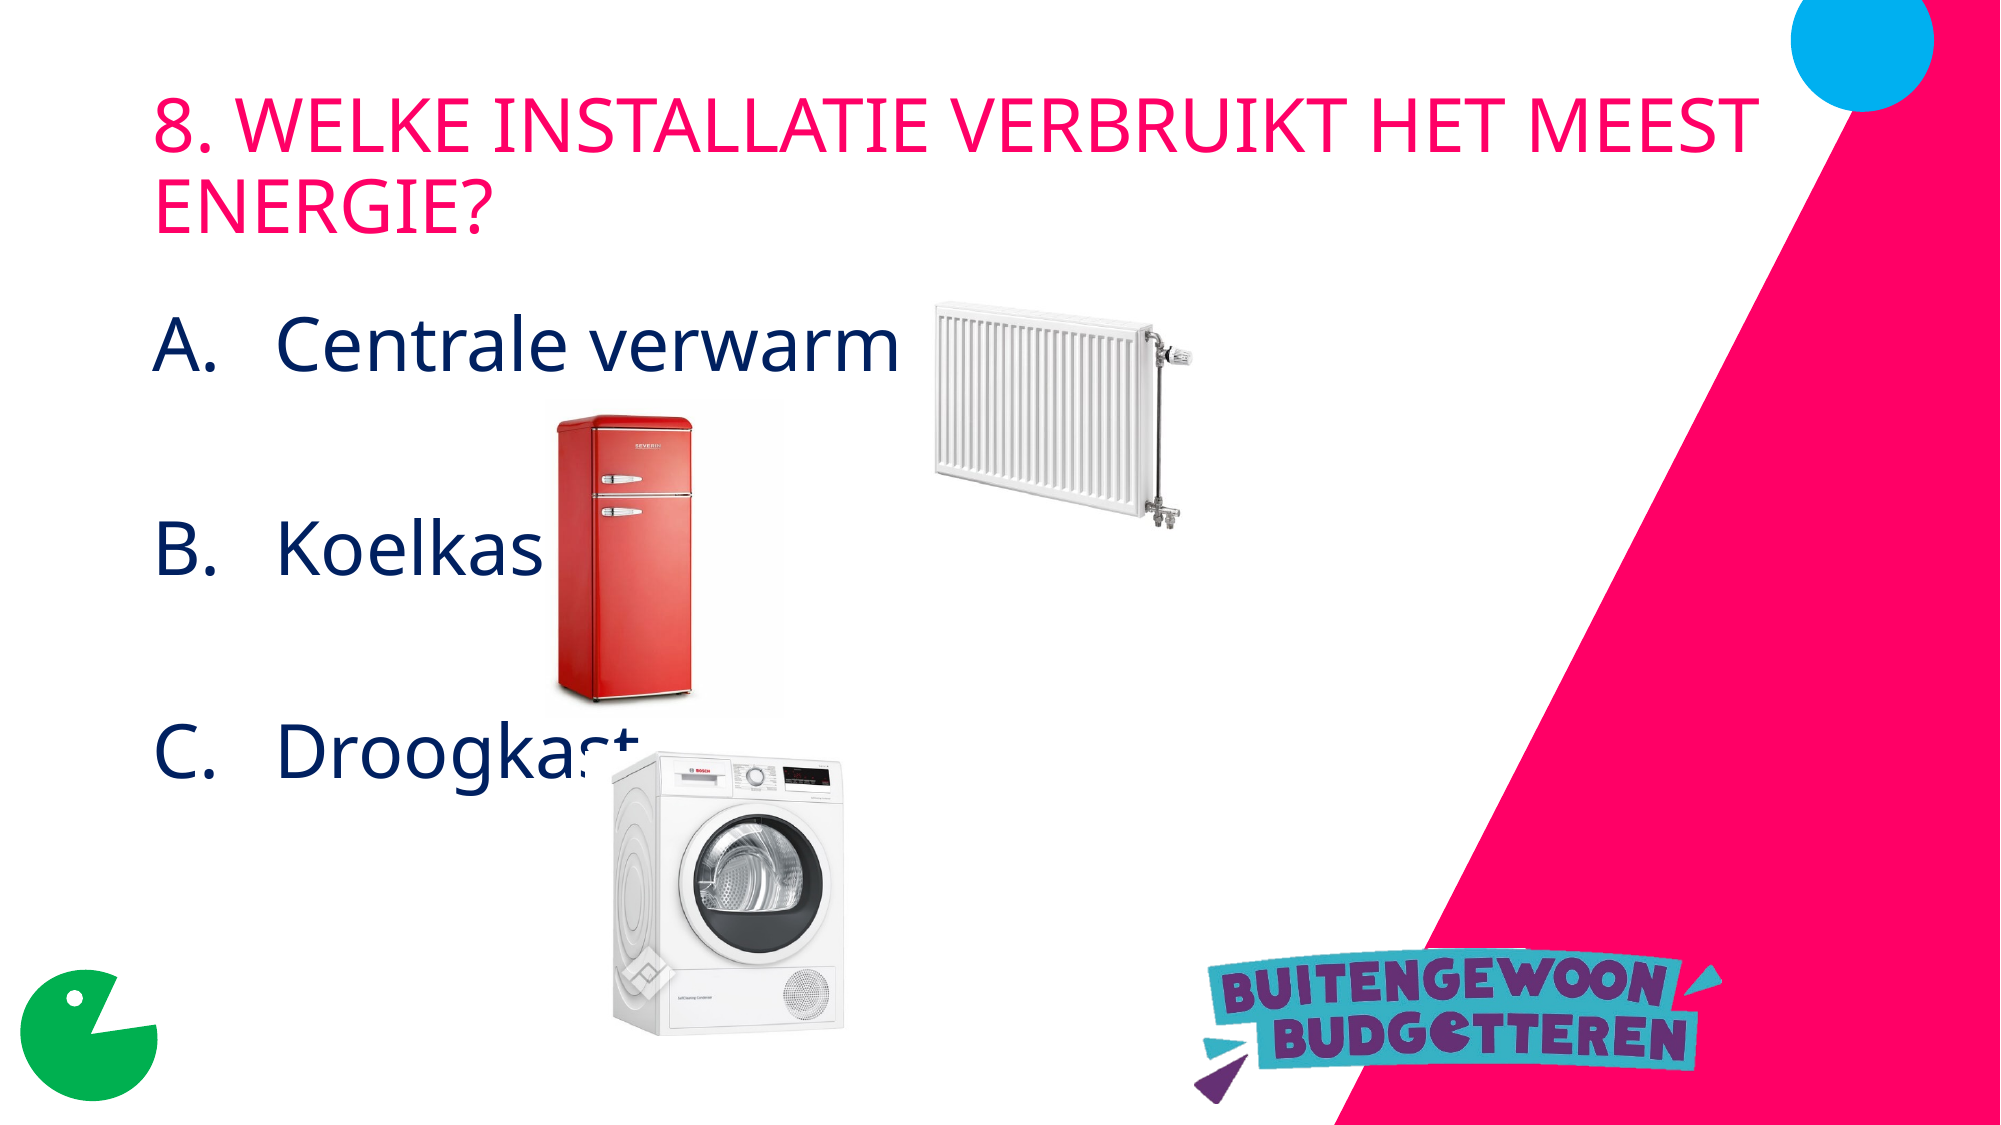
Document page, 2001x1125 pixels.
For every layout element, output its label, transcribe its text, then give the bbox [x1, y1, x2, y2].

text_box [1790, 0, 1935, 112]
picture [906, 251, 1299, 580]
text_box [1334, 0, 2000, 1125]
picture [545, 399, 784, 718]
picture [585, 751, 870, 1036]
picture [1194, 948, 1722, 1104]
list Centrale verwarming Koelkast Droogkast [137, 299, 1863, 1014]
text_box [65, 988, 84, 1008]
text_box [20, 969, 158, 1102]
title 8. WELKE INSTALLATIE VERBRUIKT HET MEEST ENERGIE? [137, 59, 1851, 278]
